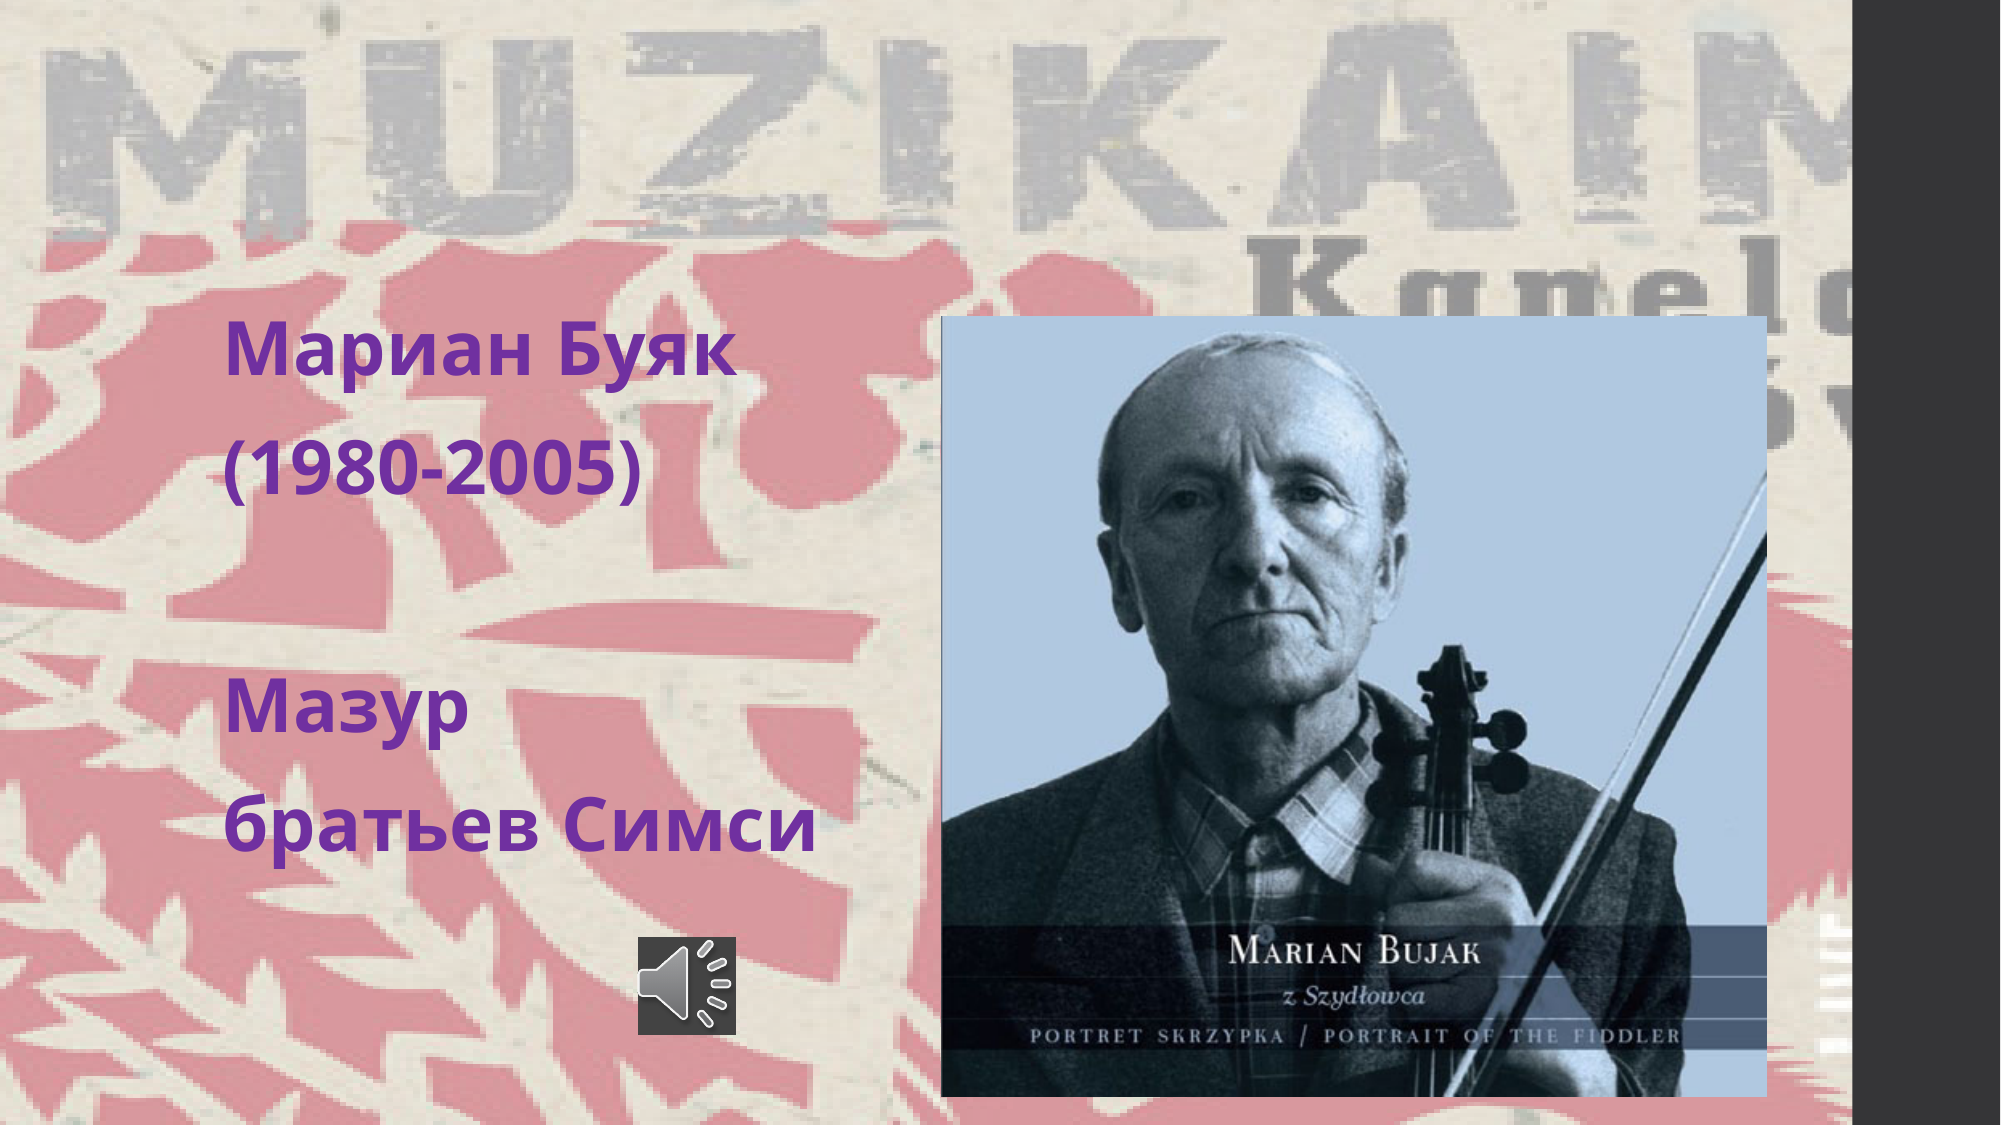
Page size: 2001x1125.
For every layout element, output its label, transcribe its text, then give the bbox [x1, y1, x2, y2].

list Мариан Буяк (1980-2005) Мазур братьев Симси [206, 299, 942, 1014]
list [941, 316, 1767, 1097]
picture [636, 936, 737, 1037]
